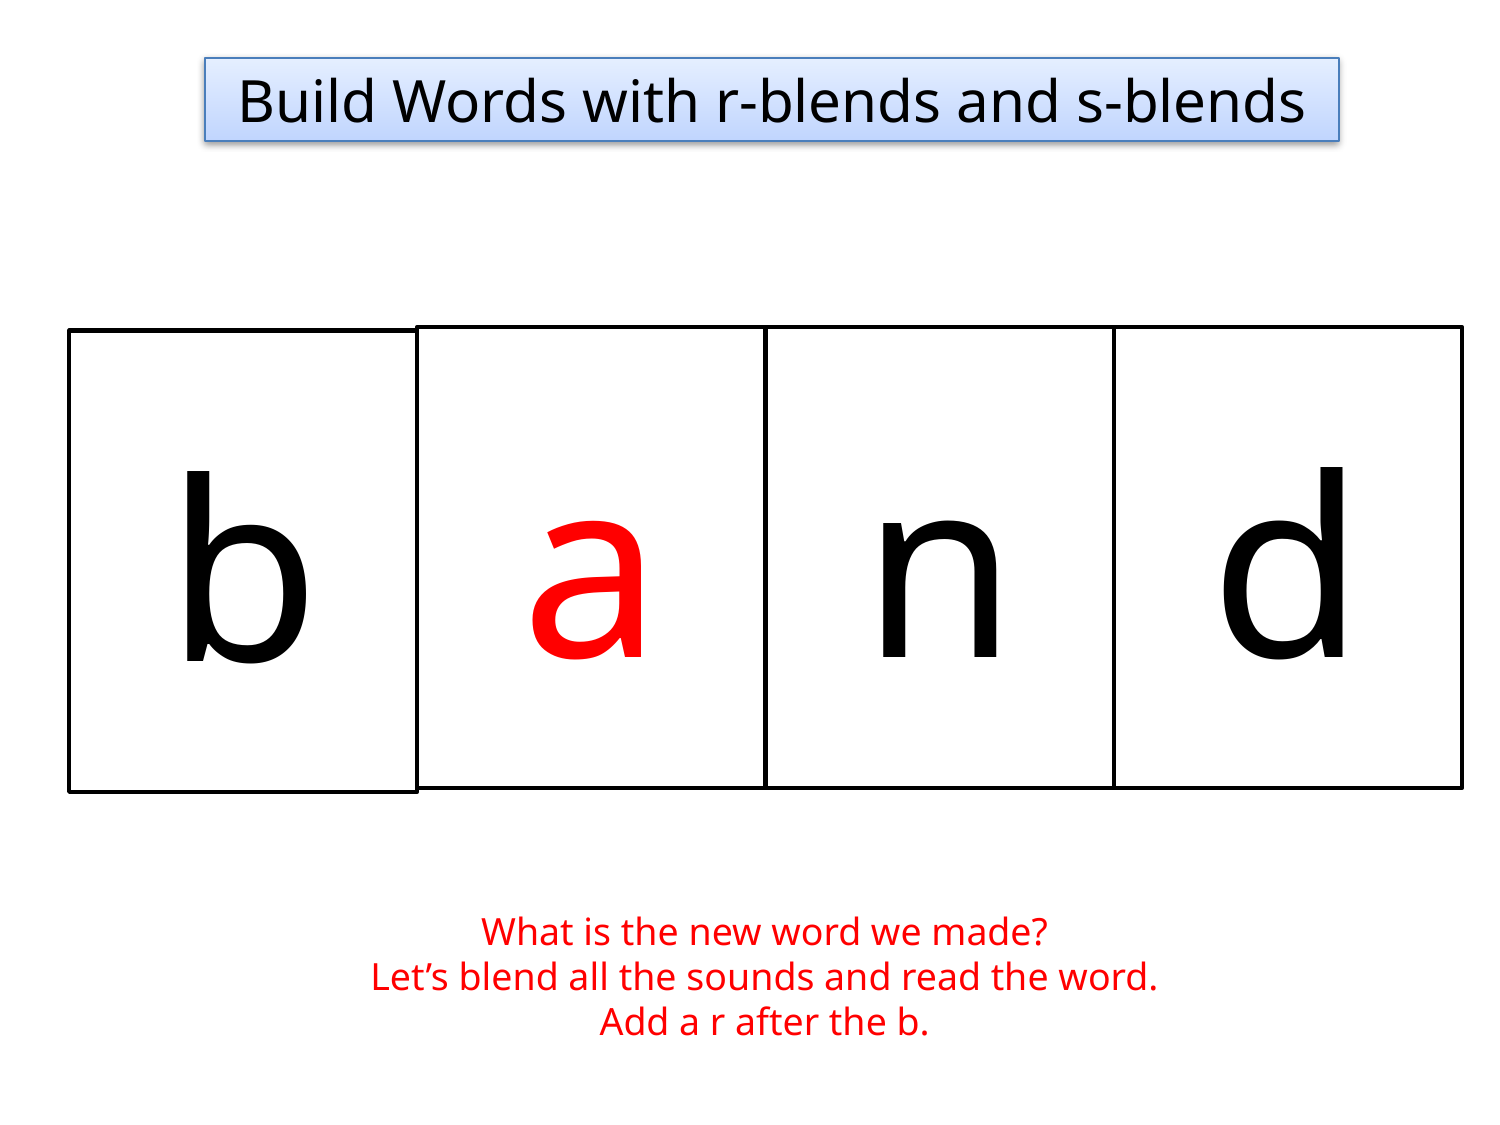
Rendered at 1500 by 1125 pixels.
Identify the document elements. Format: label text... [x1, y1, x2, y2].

text_box a [415, 325, 763, 790]
text_box b [67, 328, 419, 794]
text_box Build Words with r-blends and s-blends [204, 57, 1340, 142]
text_box n [763, 325, 1116, 790]
text_box What is the new word we made? Let’s blend all the sounds and read the word. Add a r after the b. [241, 900, 1288, 1051]
text_box d [1116, 325, 1464, 790]
